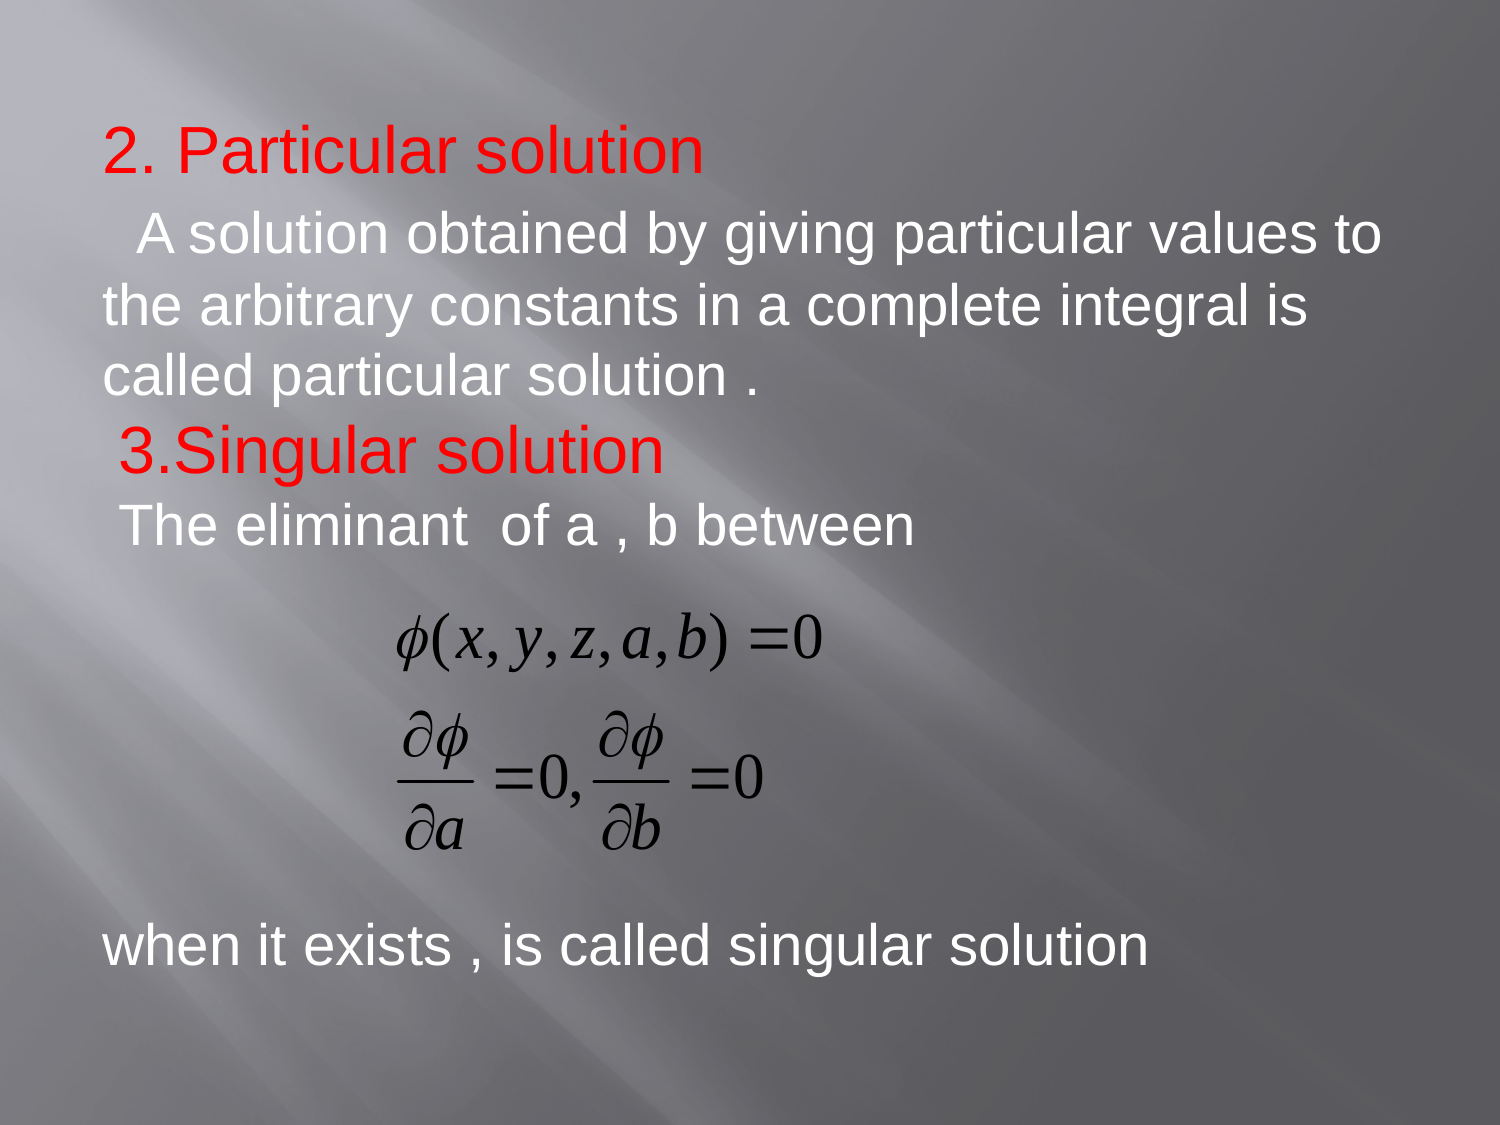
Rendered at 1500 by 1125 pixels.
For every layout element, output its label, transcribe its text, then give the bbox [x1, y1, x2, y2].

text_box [387, 599, 837, 863]
text_box 2. Particular solution A solution obtained by giving particular values to the arbitrary constants in a complete integral is called particular solution . 3.Singular solution The eliminant of a , b between when it exists , is called singular solution [87, 99, 1400, 1125]
